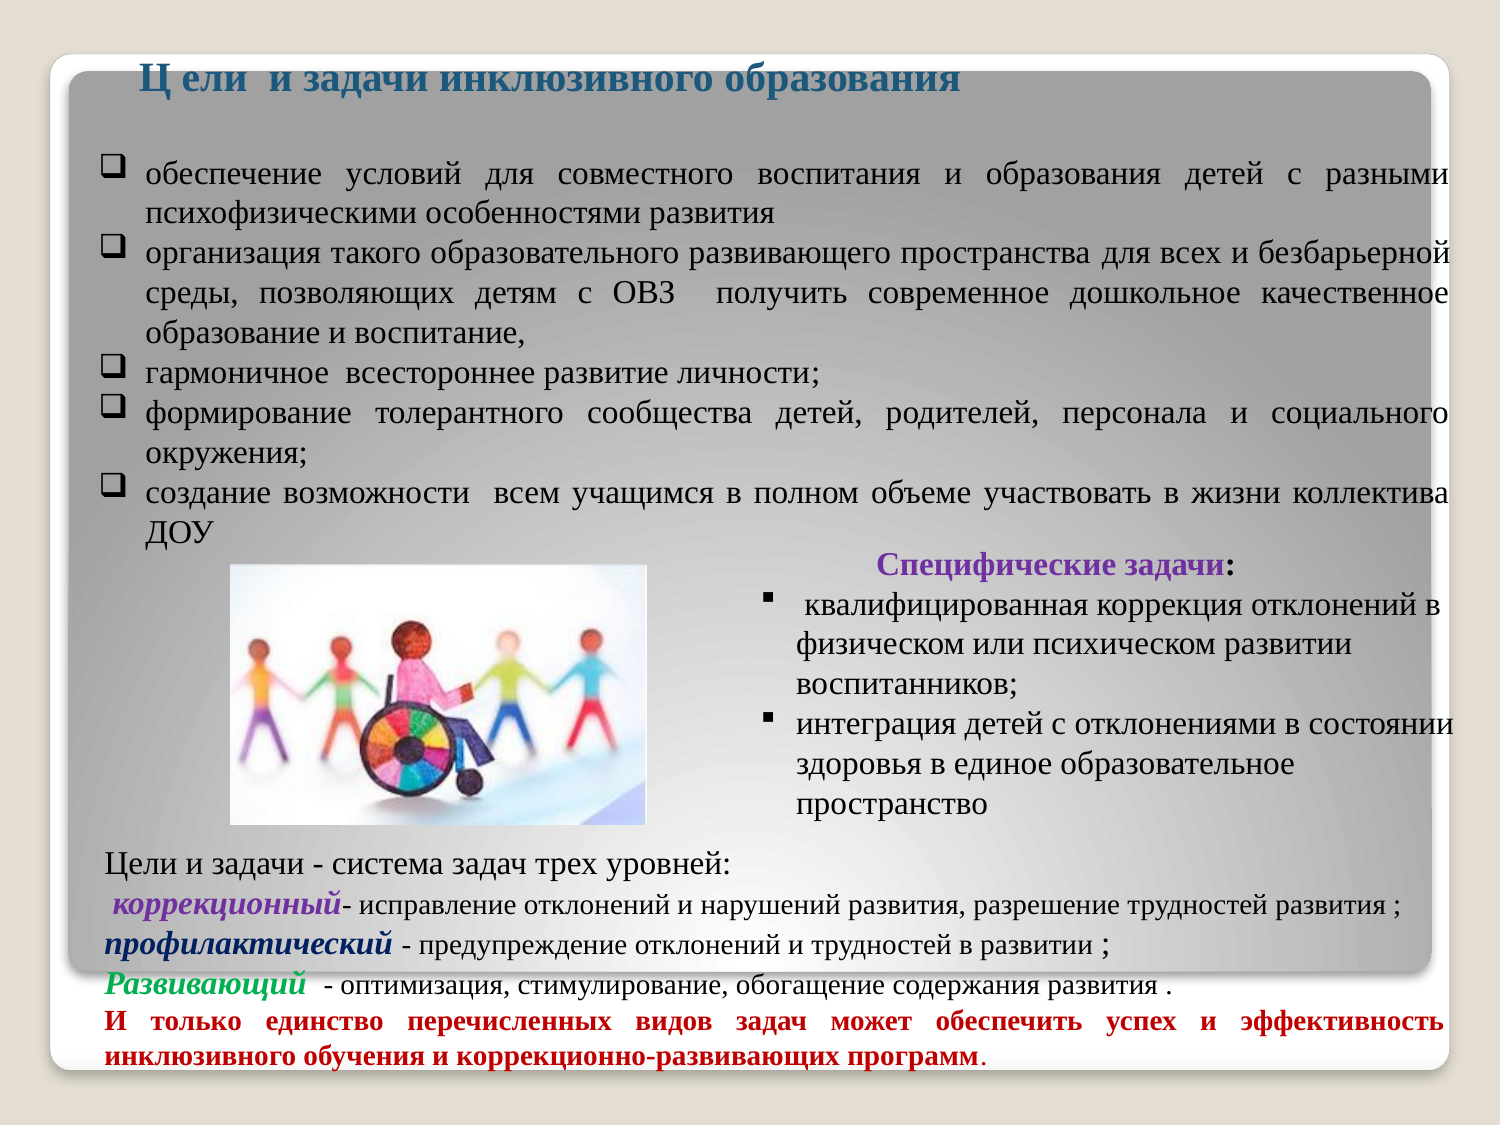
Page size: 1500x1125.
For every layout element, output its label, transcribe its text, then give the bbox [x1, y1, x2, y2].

text_box обеспечение условий для совместного воспитания и образования детей с разными психофизическими особенностями развития организация такого образовательного развивающего пространства для всех и безбарьерной среды, позволяющих детям с ОВЗ получить современное дошкольное качественное образование и воспитание, гармоничное всестороннее развитие личности; формирование толерантного сообщества детей, родителей, персонала и социального окружения; создание возможности всем учащимся в полном объеме участвовать в жизни коллектива ДОУ [83, 143, 1466, 558]
text_box Цели и задачи - система задач трех уровней: коррекционный- исправление отклонений и нарушений развития, разрешение трудностей развития ; профилактический - предупреждение отклонений и трудностей в развитии ; Развивающий - оптимизация, стимулирование, обогащение содержания развития . И только единство перечисленных видов задач может обеспечить успех и эффективность инклюзивного обучения и коррекционно-развивающих программ. [89, 834, 1460, 1079]
text_box Ц ели и задачи инклюзивного образования [123, 42, 1282, 108]
picture [229, 564, 647, 825]
text_box Специфические задачи: квалифицированная коррекция отклонений в физическом или психическом развитии воспитанников; интеграция детей с отклонениями в состоянии здоровья в единое образовательное пространство [745, 534, 1479, 829]
